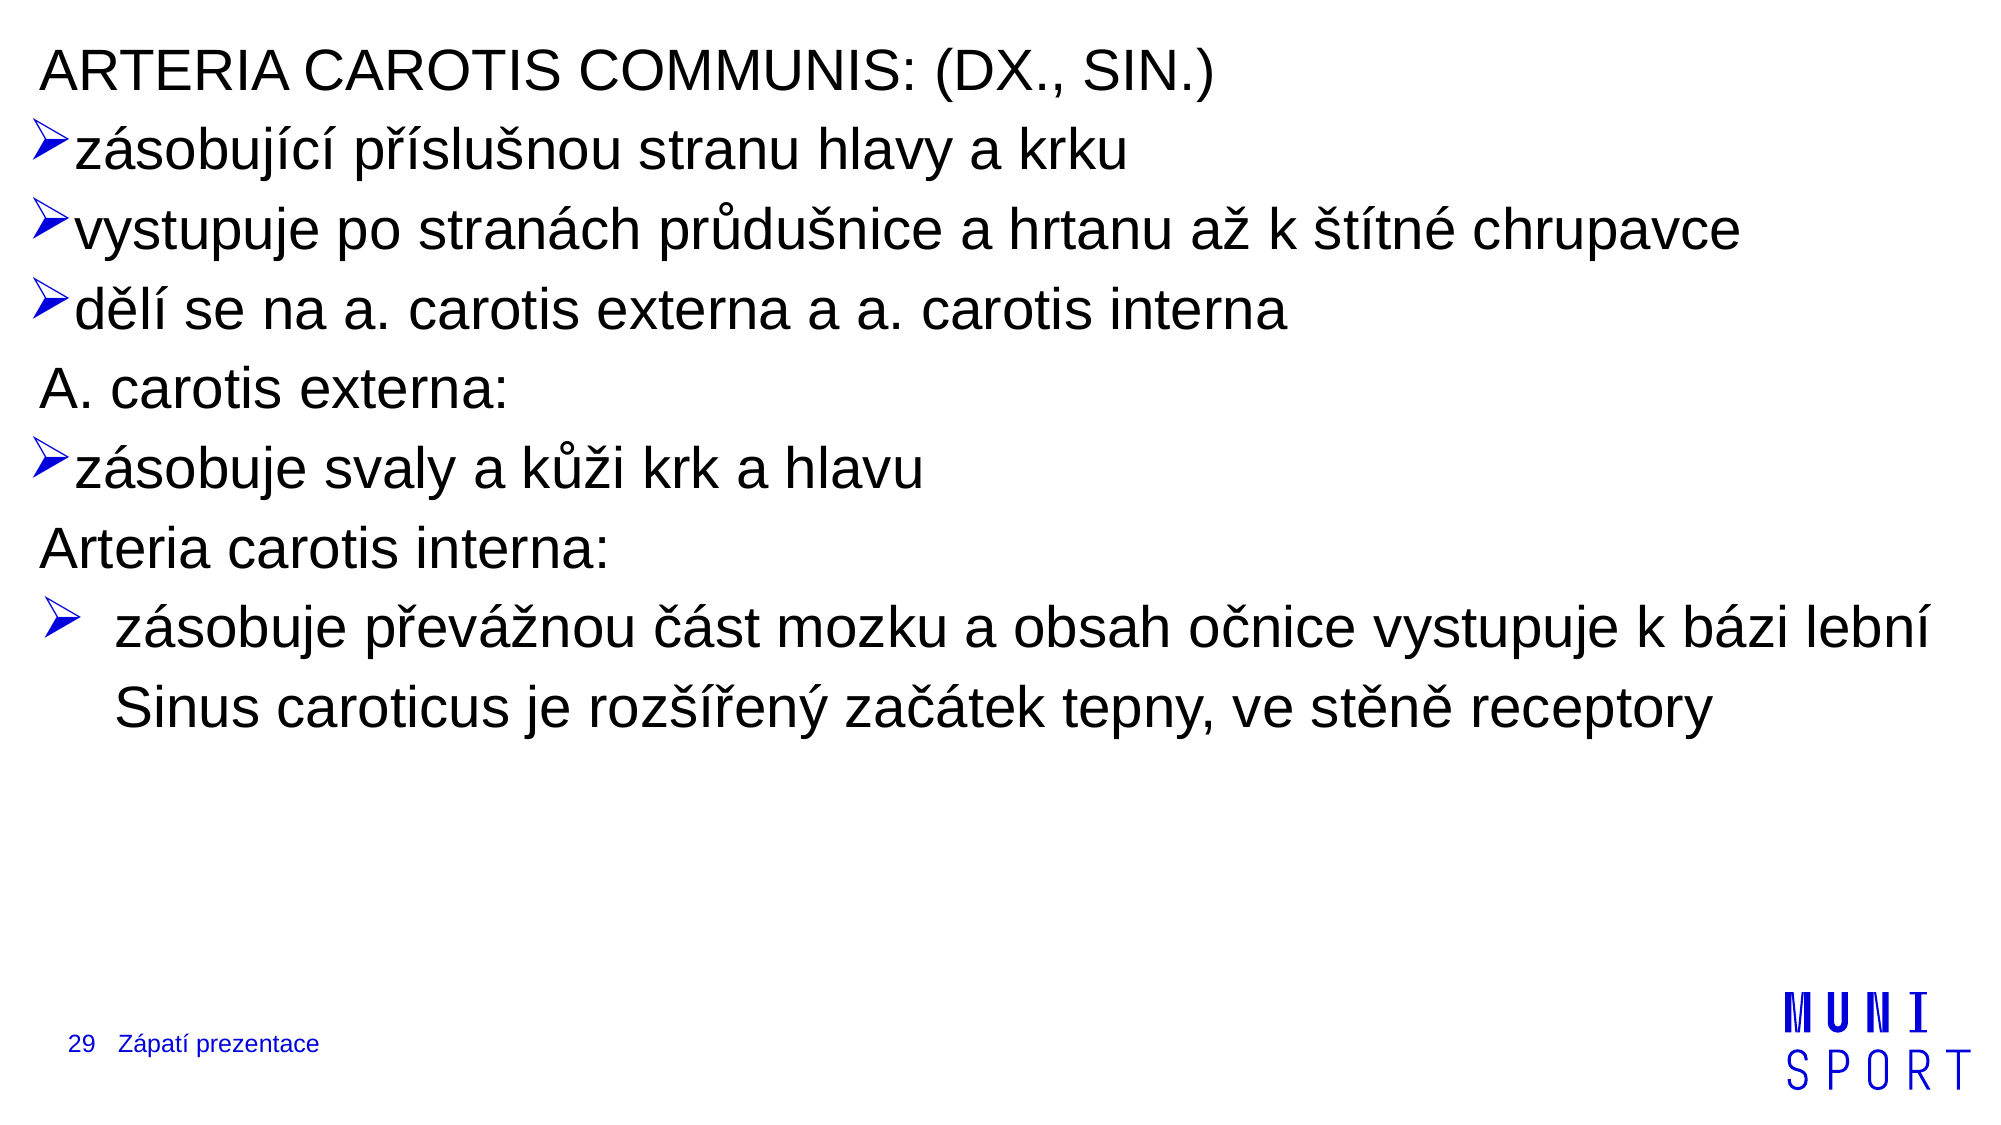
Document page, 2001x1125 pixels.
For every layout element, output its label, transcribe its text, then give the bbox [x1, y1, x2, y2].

slide_number 29 [67, 1021, 110, 1063]
list ARTERIA CAROTIS COMMUNIS: (DX., SIN.) zásobující příslušnou stranu hlavy a krku vystupuje po stranách průdušnice a hrtanu až k štítné chrupavce dělí se na a. carotis externa a a. carotis interna A. carotis externa: zásobuje svaly a kůži krk a hlavu Arteria carotis interna: zásobuje převážnou část mozku a obsah očnice vystupuje k bázi lební Sinus caroticus je rozšířený začátek tepny, ve stěně receptory [27, 21, 2000, 957]
footer Zápatí prezentace [118, 1021, 1418, 1063]
